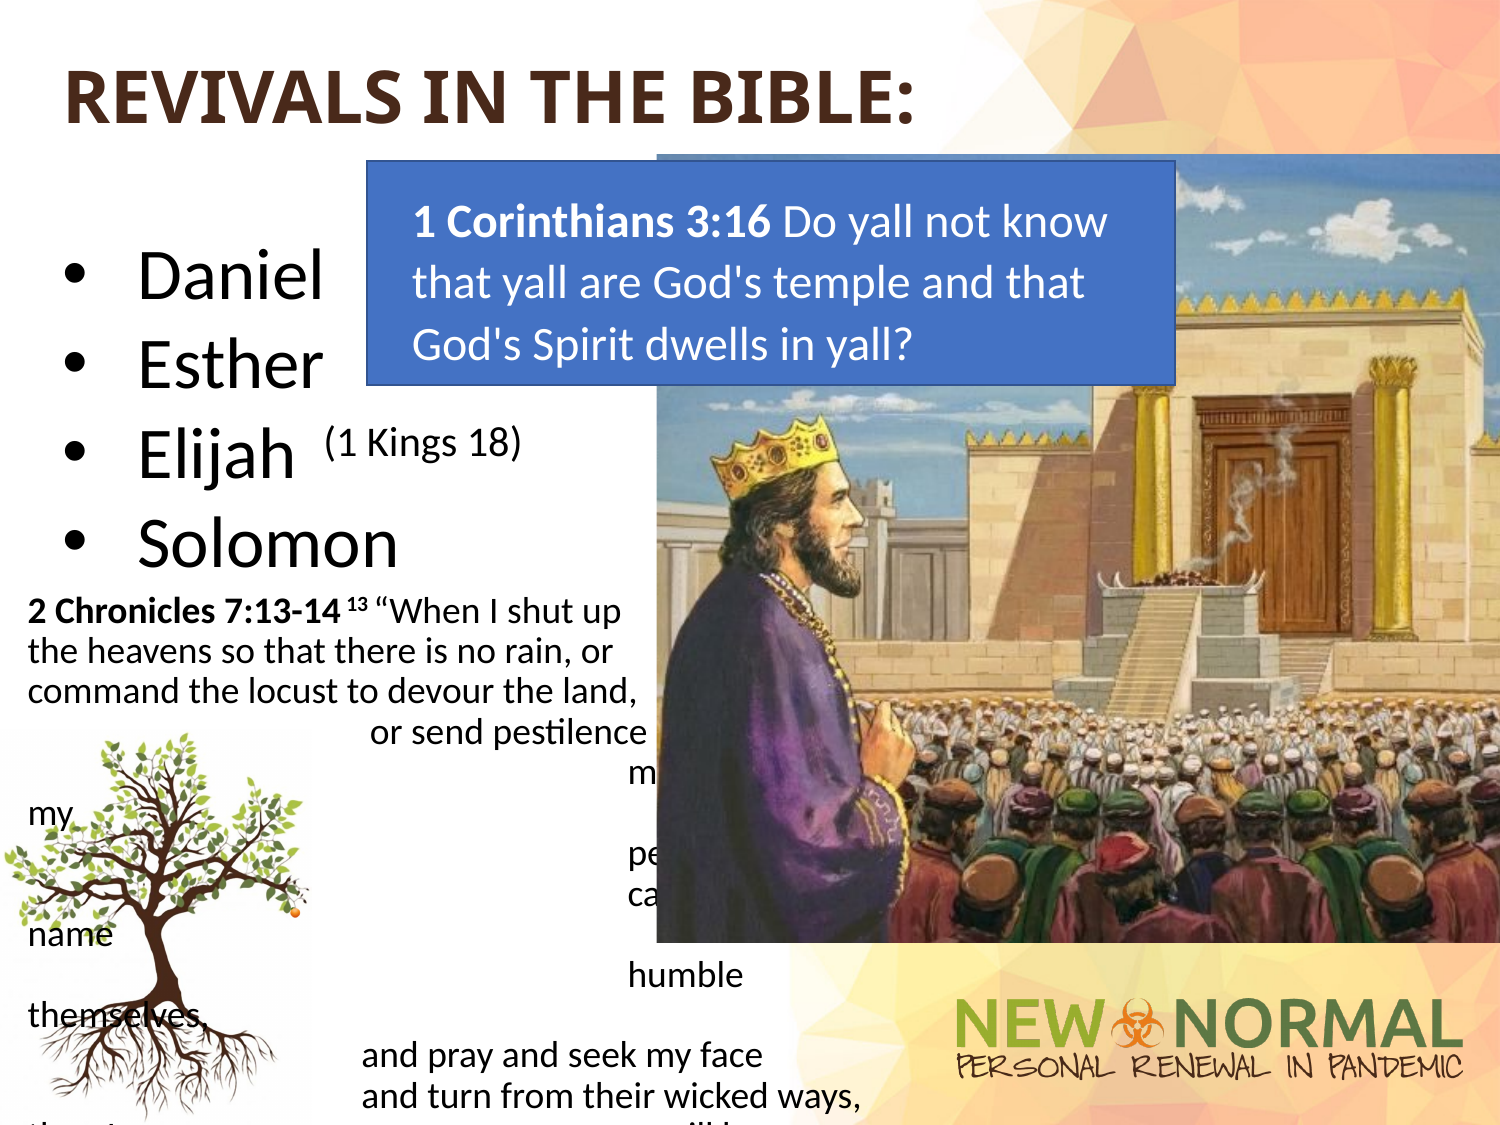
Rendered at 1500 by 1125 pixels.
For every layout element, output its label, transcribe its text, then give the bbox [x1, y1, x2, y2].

picture [0, 0, 1500, 1125]
text_box [366, 160, 656, 386]
list REVIVALS IN THE BIBLE: Daniel Esther Elijah (1 Kings 18) Solomon [884, 943, 1410, 1073]
text_box 1 Corinthians 3:16 Do yall not know that yall are God's temple and that God's Spirit dwells in yall? [397, 177, 656, 377]
text_box 2 Chronicles 7:13-14 13 “When I shut up the heavens so that there is no rain, or command the locust to devour the land, or send pestilence among my people,14 if my people who are called by my name humble themselves, and pray and seek my face and turn from their wicked ways, then I will hear from heaven and will forgive their sin and heal their land. [12, 583, 884, 1125]
list REVIVALS IN THE BIBLE: Daniel Esther Elijah (1 Kings 18) Solomon [47, 52, 1410, 583]
